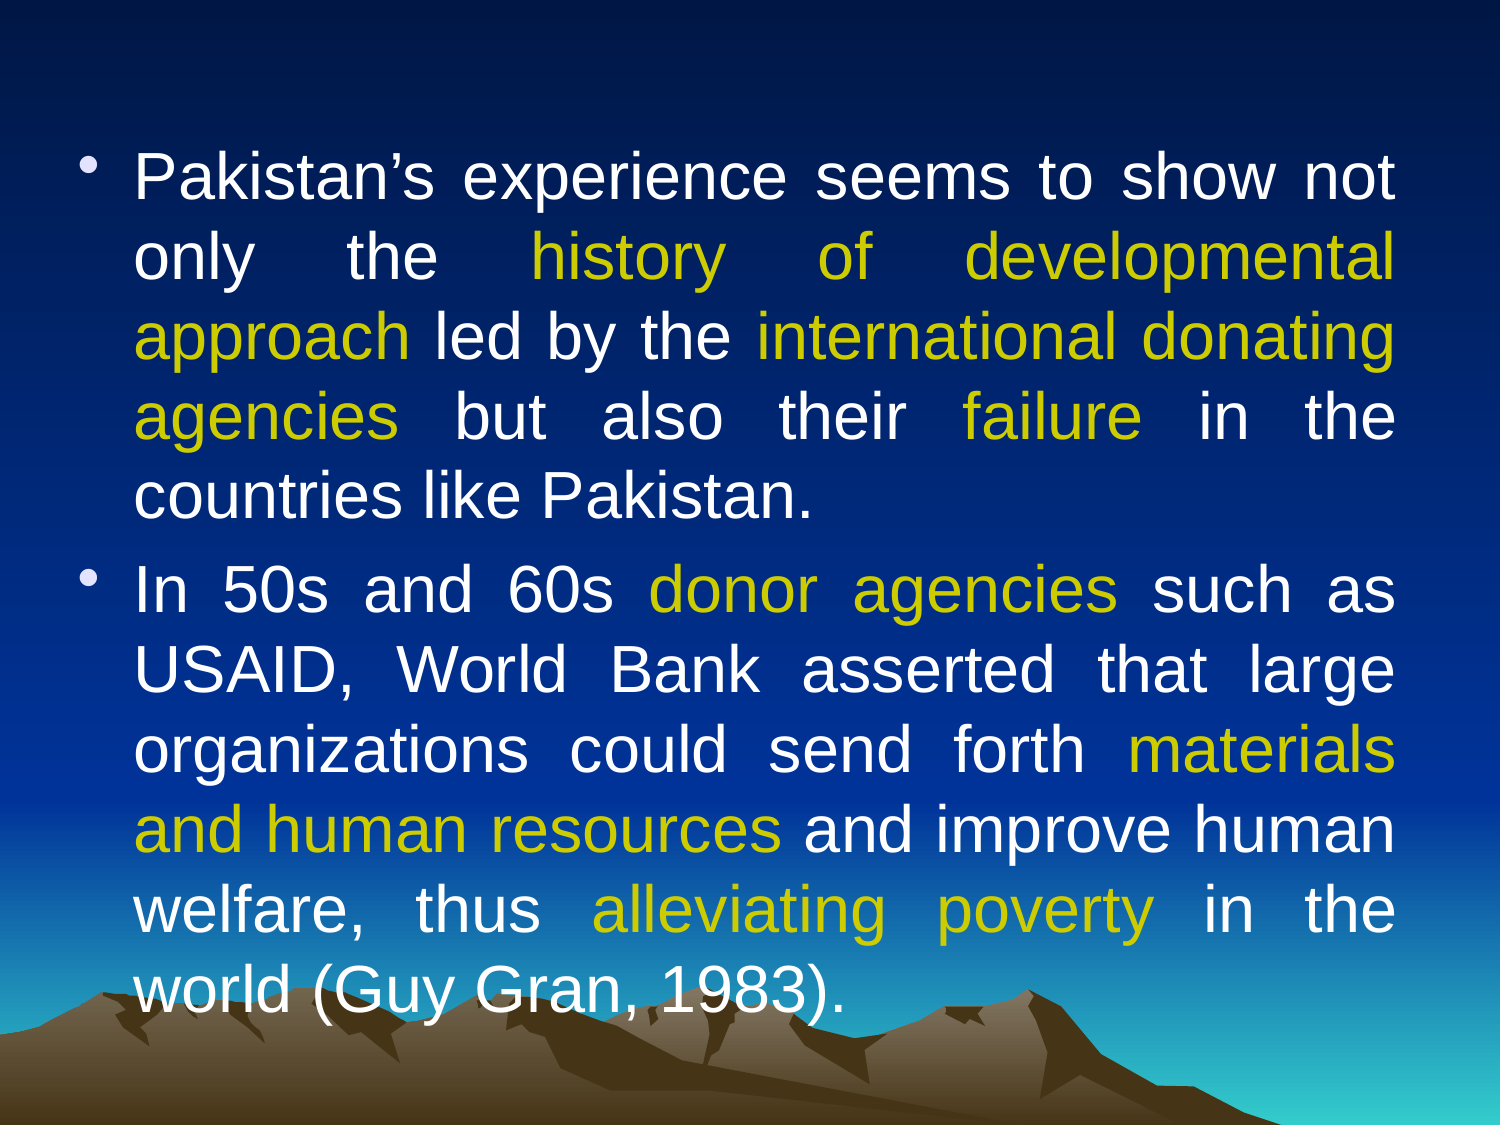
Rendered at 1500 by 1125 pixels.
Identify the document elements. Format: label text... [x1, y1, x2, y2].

list Pakistan’s experience seems to show not only the history of developmental approach led by the international donating agencies but also their failure in the countries like Pakistan. In 50s and 60s donor agencies such as USAID, World Bank asserted that large organizations could send forth materials and human resources and improve human welfare, thus alleviating poverty in the world (Guy Gran, 1983). [62, 125, 1413, 900]
